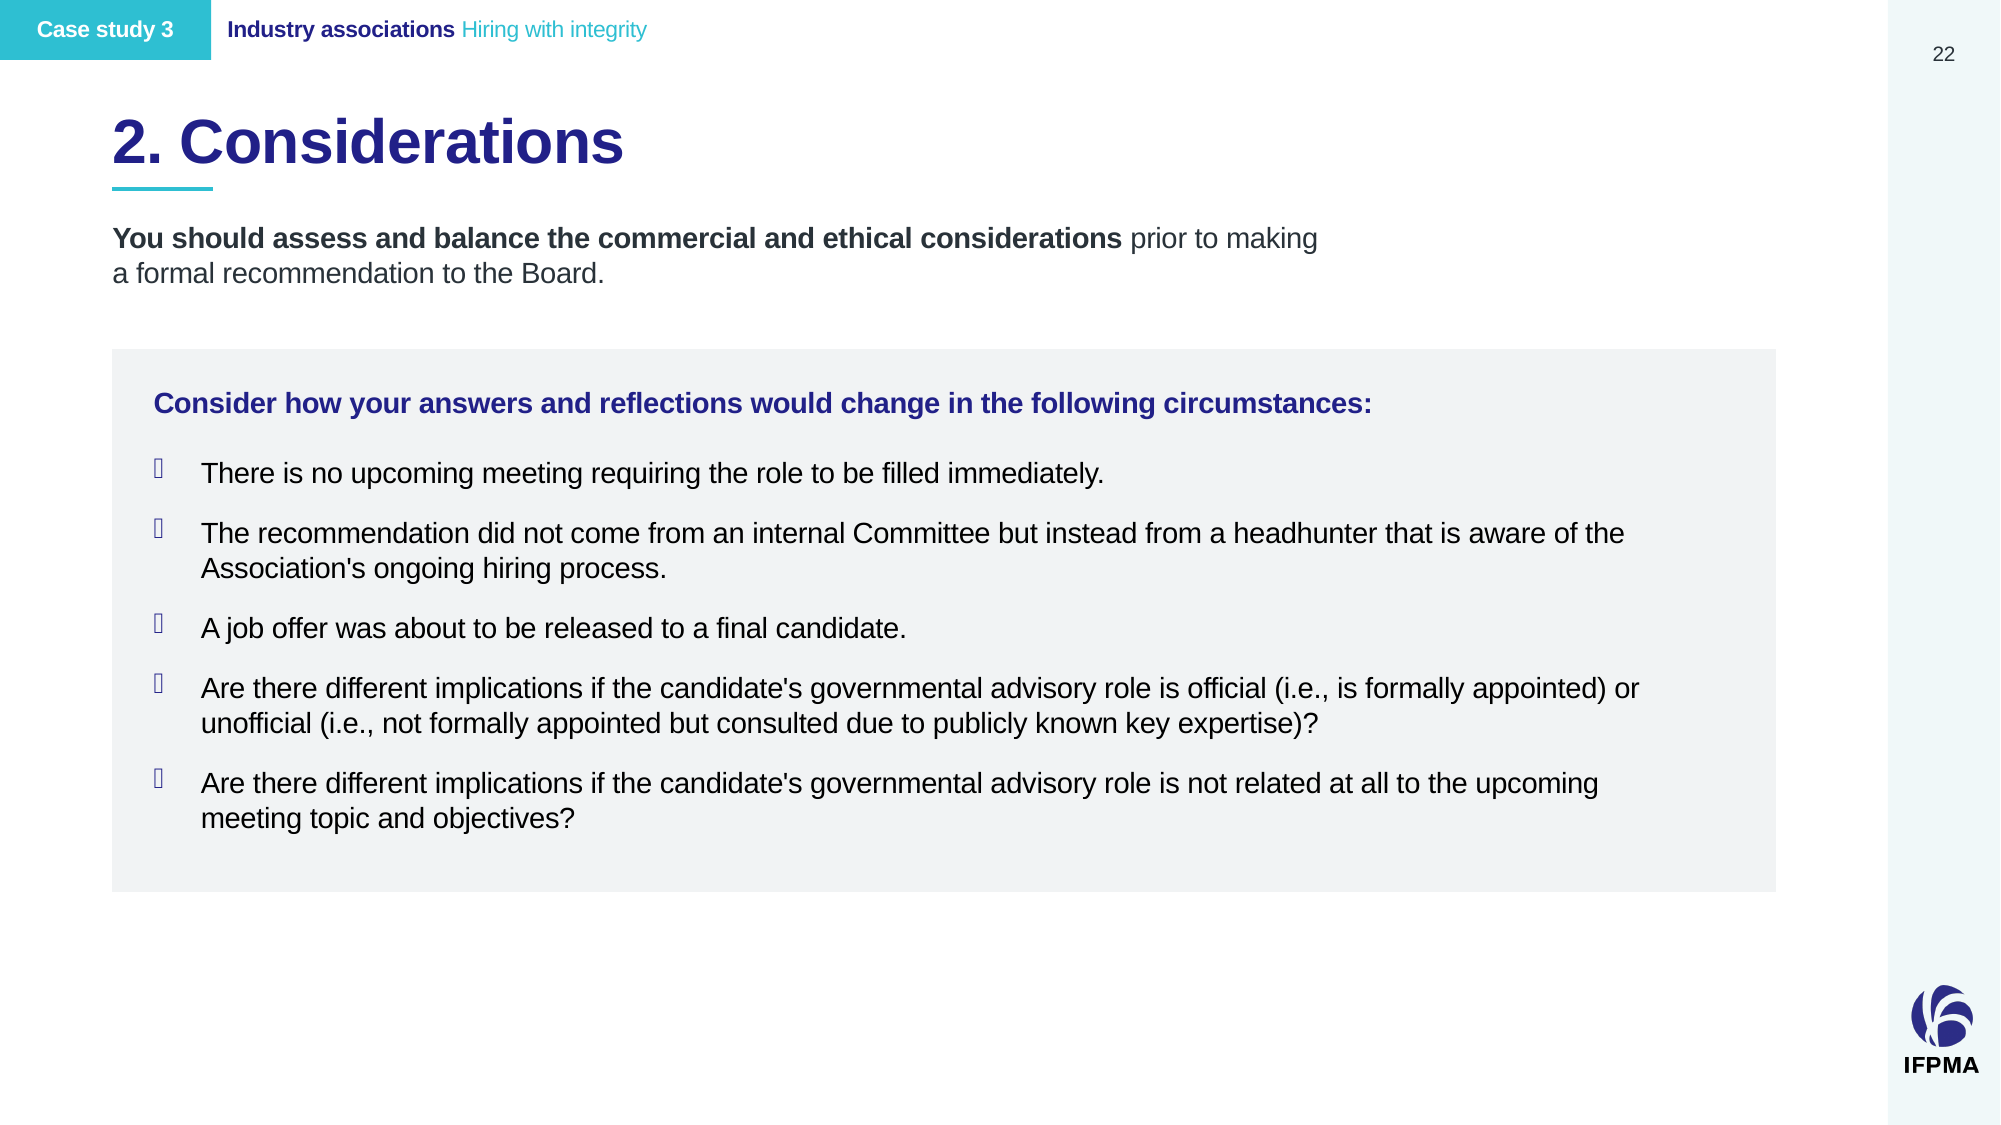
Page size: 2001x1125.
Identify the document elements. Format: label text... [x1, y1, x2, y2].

picture [1905, 985, 1979, 1073]
slide_number 22 [1922, 43, 1966, 104]
text_box Industry associations Hiring with integrity [212, 0, 984, 61]
text_box Consider how your answers and reflections would change in the following circumstances: There is no upcoming meeting requiring the role to be filled immediately. The recommendation did not come from an internal Committee but instead from a headhunter that is aware of the Association's ongoing hiring process. A job offer was about to be released to a final candidate. Are there different implications if the candidate's governmental advisory role is official (i.e., is formally appointed) or unofficial (i.e., not formally appointed but consulted due to publicly known key expertise)? Are there different implications if the candidate's governmental advisory role is not related at all to the upcoming meeting topic and objectives? [112, 348, 1776, 893]
text_box You should assess and balance the commercial and ethical considerations prior to making a formal recommendation to the Board. [112, 219, 1335, 349]
text_box Case study 3 [0, 0, 212, 61]
title 2. Considerations [112, 112, 1776, 220]
